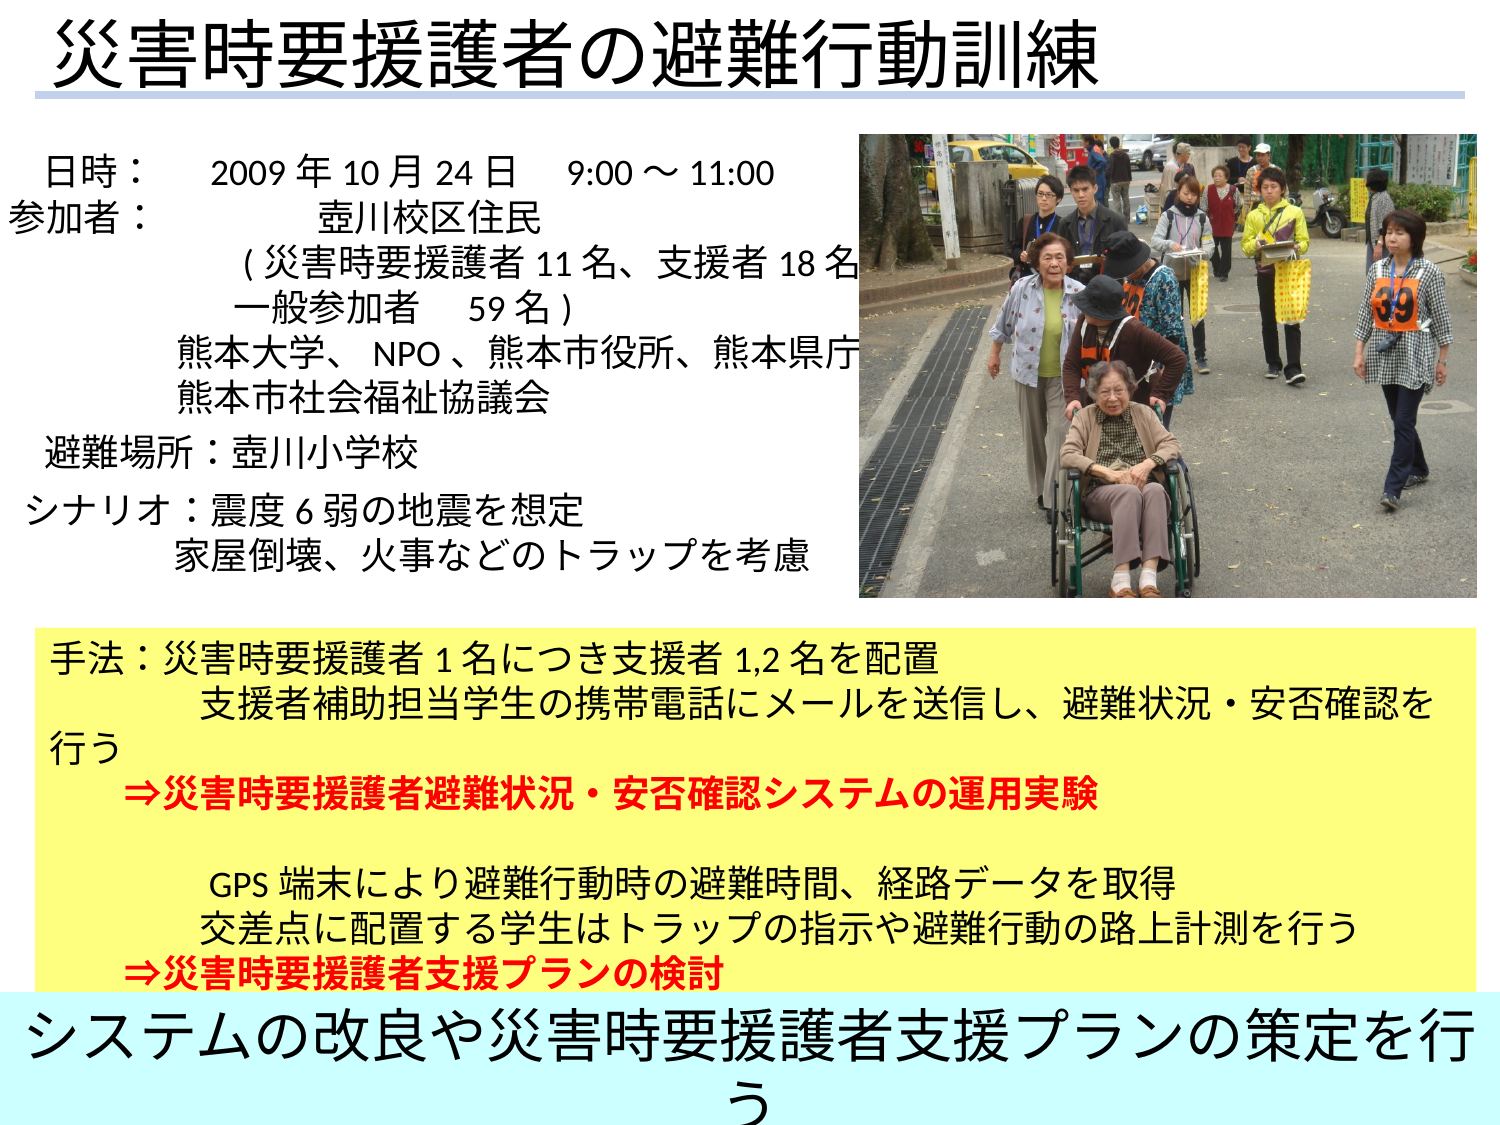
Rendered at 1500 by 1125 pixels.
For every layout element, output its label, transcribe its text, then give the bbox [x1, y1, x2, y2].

text_box シナリオ：震度6弱の地震を想定 家屋倒壊、火事などのトラップを考慮 [8, 479, 826, 585]
text_box 手法：災害時要援護者1名につき支援者1,2名を配置 支援者補助担当学生の携帯電話にメールを送信し、避難状況・安否確認を行う ⇒災害時要援護者避難状況・安否確認システムの運用実験 GPS端末により避難行動時の避難時間、経路データを取得 交差点に配置する学生はトラップの指示や避難行動の路上計測を行う ⇒災害時要援護者支援プランの検討 [35, 627, 1477, 992]
text_box システムの改良や災害時要援護者支援プランの策定を行う [0, 992, 1500, 1125]
text_box 日時： 2009年10月24日 9:00～11:00 [28, 140, 854, 186]
picture [859, 134, 1477, 598]
text_box 災害時要援護者の避難行動訓練 [35, 0, 1243, 94]
text_box 参加者： 壺川校区住民 (災害時要援護者11名、支援者18名、 一般参加者 59名) 熊本大学、NPO、熊本市役所、熊本県庁、 熊本市社会福祉協議会 [0, 186, 854, 427]
text_box 避難場所：壺川小学校 [29, 421, 434, 481]
